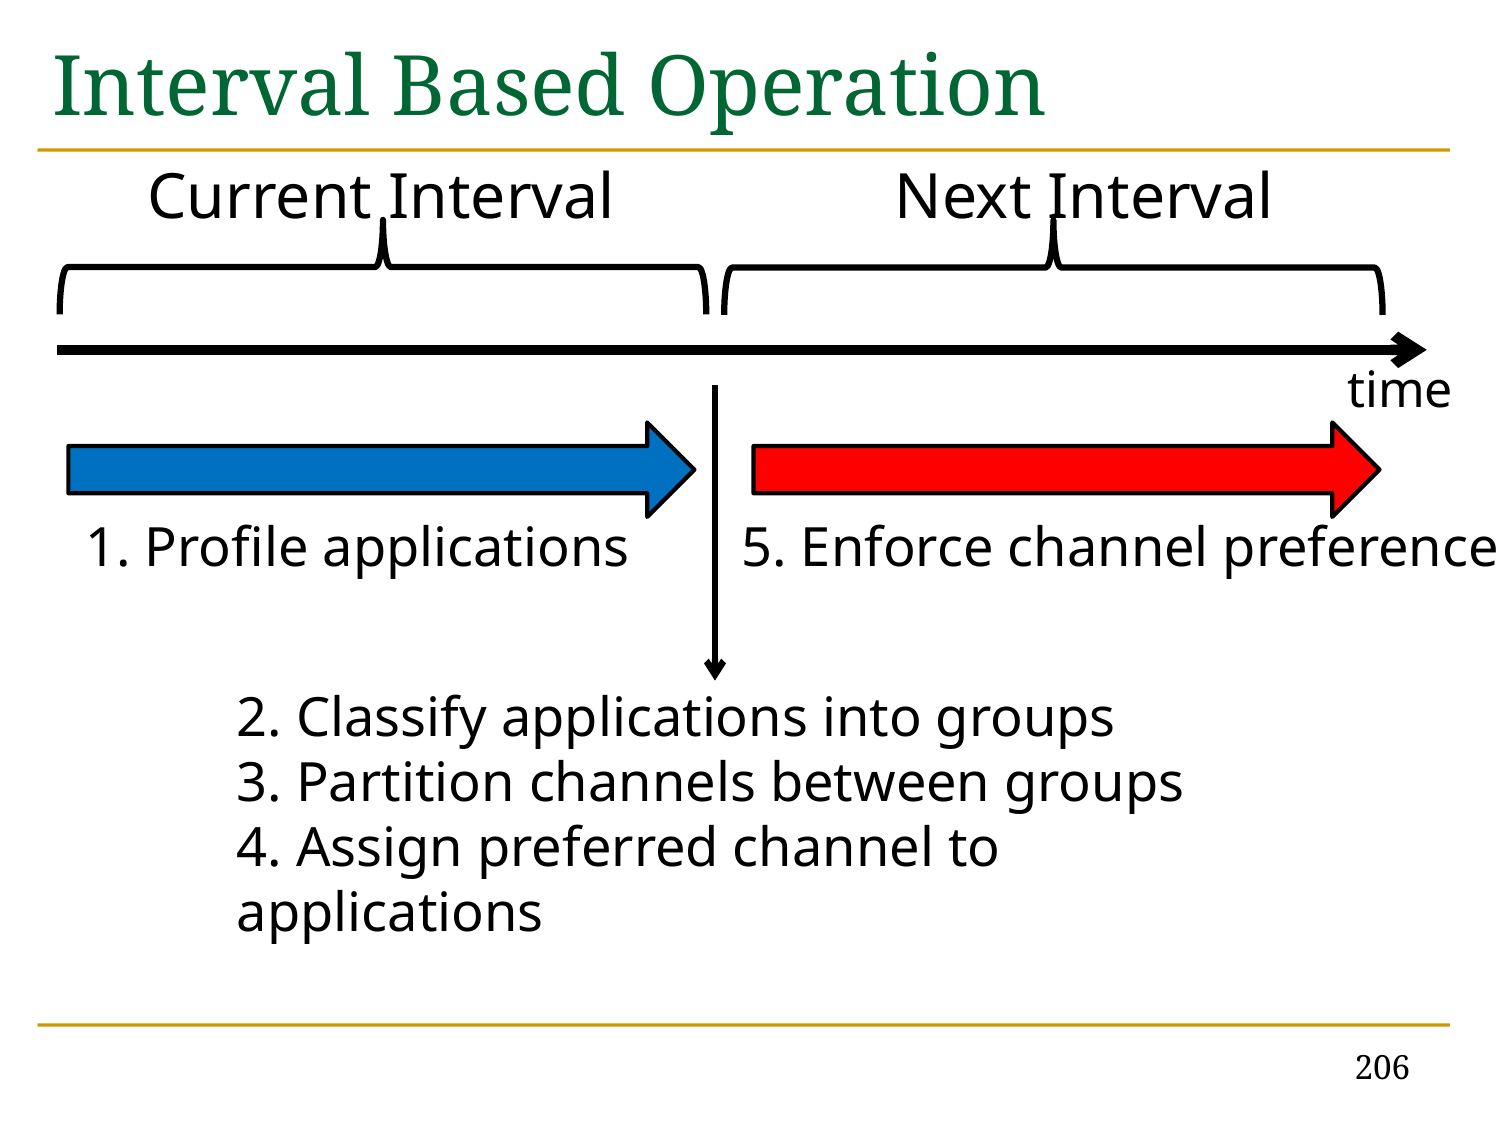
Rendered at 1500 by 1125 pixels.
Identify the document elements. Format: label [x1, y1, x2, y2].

title [37, 24, 1451, 150]
text_box [59, 148, 707, 315]
text_box [723, 148, 1398, 316]
text_box [44, 349, 1500, 950]
slide_number [1074, 1023, 1426, 1100]
